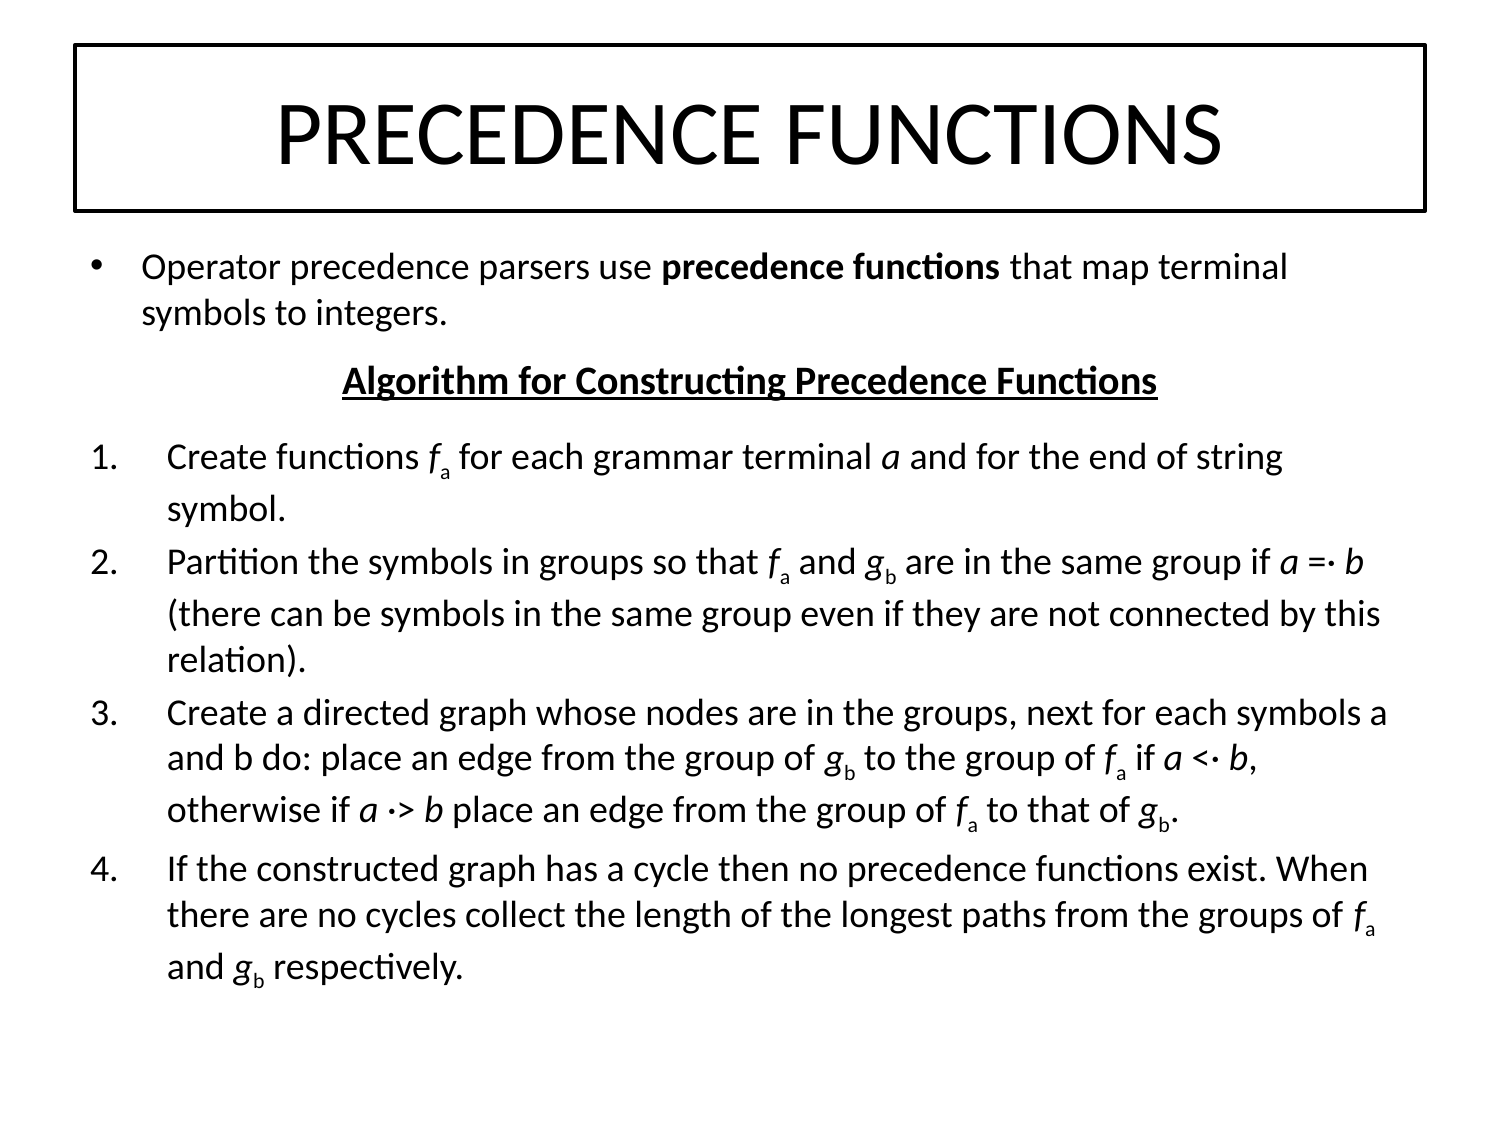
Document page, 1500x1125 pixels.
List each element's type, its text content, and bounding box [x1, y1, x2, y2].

list Operator precedence parsers use precedence functions that map terminal symbols to integers. Algorithm for Constructing Precedence Functions Create functions fa for each grammar terminal a and for the end of string symbol. Partition the symbols in groups so that fa and gb are in the same group if a =· b (there can be symbols in the same group even if they are not connected by this relation). Create a directed graph whose nodes are in the groups, next for each symbols a and b do: place an edge from the group of gb to the group of fa if a <· b, otherwise if a ·> b place an edge from the group of fa to that of gb. If the constructed graph has a cycle then no precedence functions exist. When there are no cycles collect the length of the longest paths from the groups of fa and gb respectively. [75, 234, 1425, 1005]
title PRECEDENCE FUNCTIONS [73, 43, 1427, 213]
